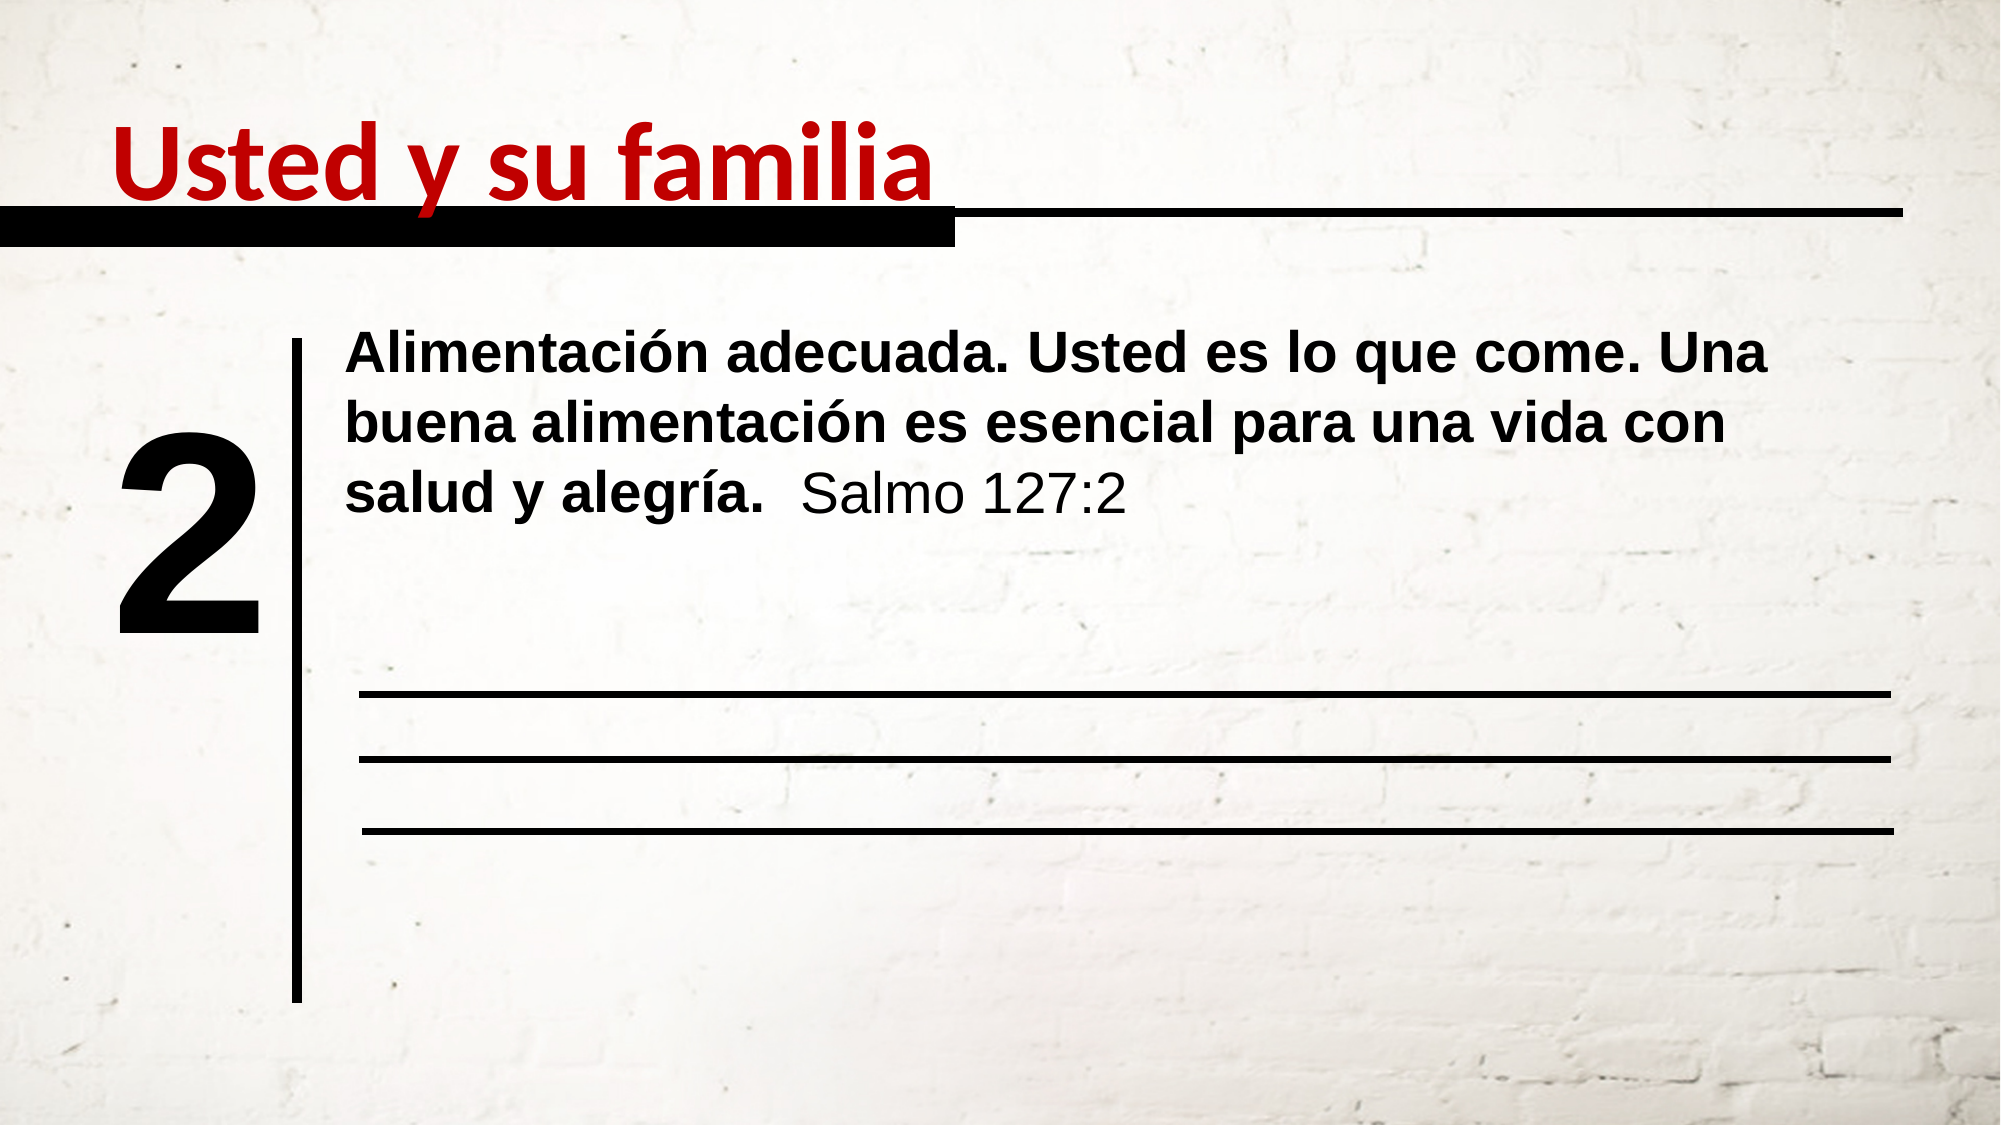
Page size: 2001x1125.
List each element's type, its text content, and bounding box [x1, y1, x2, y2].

text_box Usted y su familia [96, 80, 1160, 231]
text_box Alimentación adecuada. Usted es lo que come. Una buena alimentación es esencial para una vida con salud y alegría. [329, 306, 1880, 532]
picture [0, 0, 2001, 1125]
text_box 2 [96, 338, 292, 698]
text_box Salmo 127:2 [785, 448, 1591, 533]
text_box [0, 206, 955, 247]
